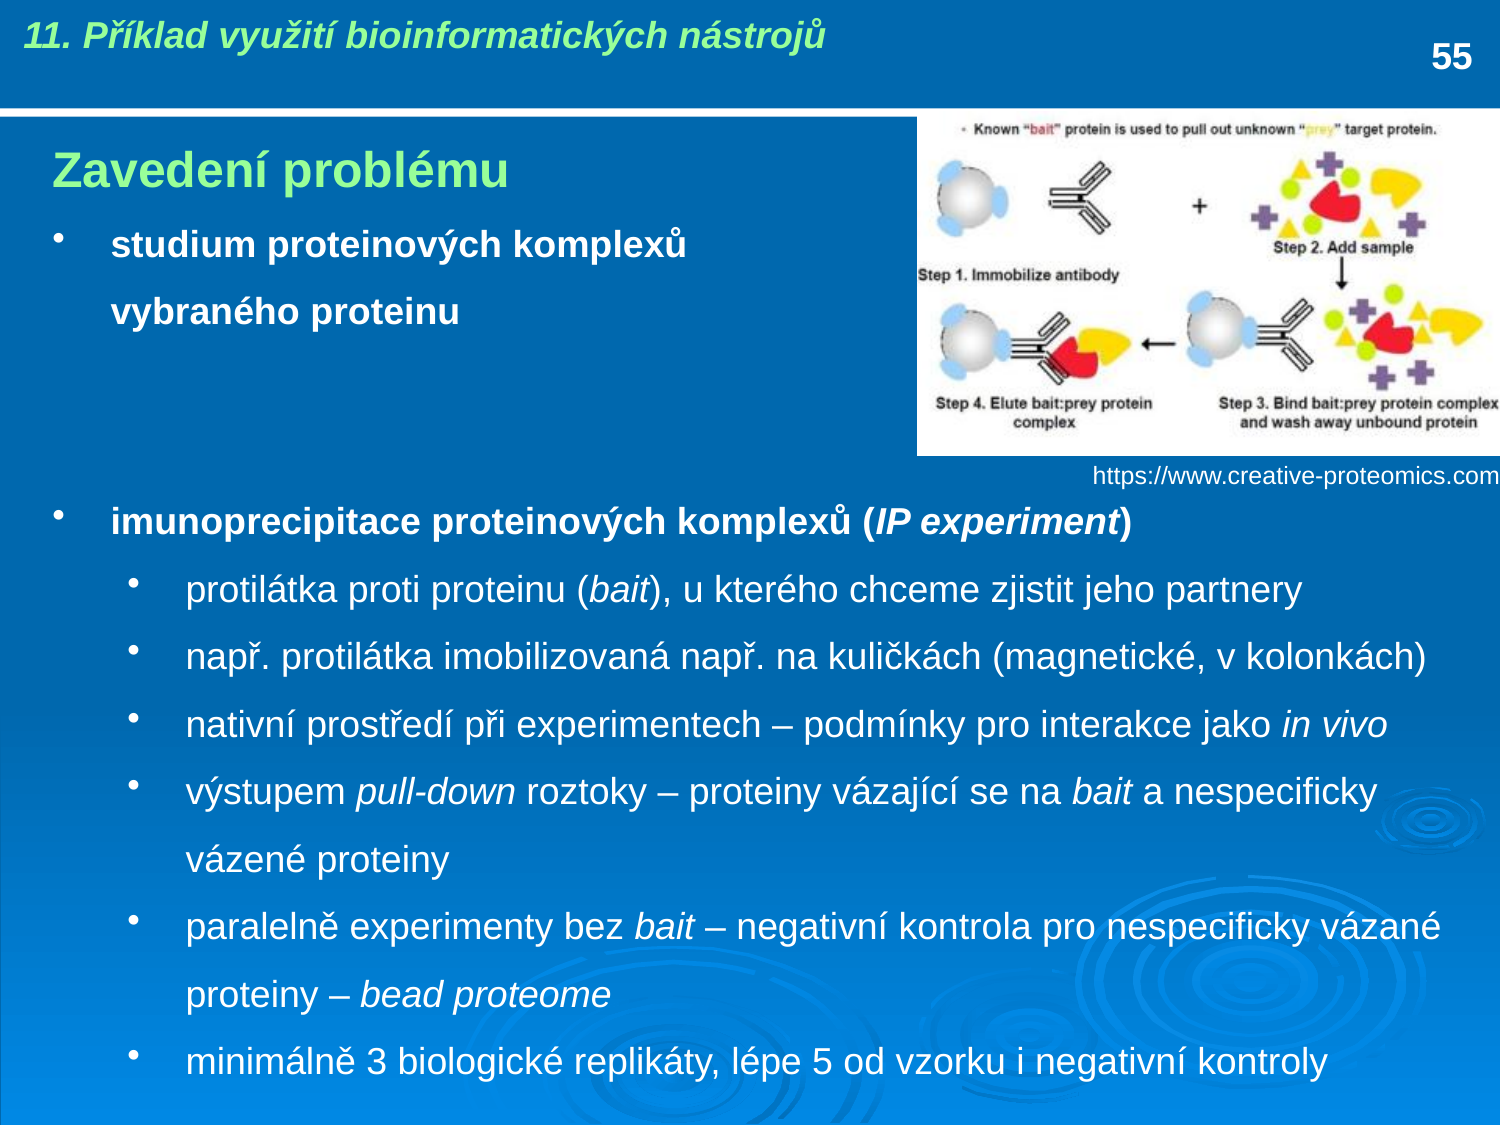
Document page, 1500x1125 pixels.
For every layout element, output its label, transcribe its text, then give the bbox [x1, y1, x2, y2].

text_box 55 [1399, 24, 1488, 85]
picture [916, 111, 1500, 456]
text_box Zavedení problému studium proteinových komplexů vybraného proteinu [37, 99, 900, 340]
text_box https://www.creative-proteomics.com [1077, 462, 1500, 497]
text_box imunoprecipitace proteinových komplexů (IP experiment) protilátka proti proteinu (bait), u kterého chceme zjistit jeho partnery např. protilátka imobilizovaná např. na kuličkách (magnetické, v kolonkách) nativní prostředí při experimentech – podmínky pro interakce jako in vivo výstupem pull-down roztoky – proteiny vázající se na bait a nespecificky vázené proteiny paralelně experimenty bez bait – negativní kontrola pro nespecificky vázané proteiny – bead proteome minimálně 3 biologické replikáty, lépe 5 od vzorku i negativní kontroly [37, 467, 1463, 1090]
text_box 11. Příklad využití bioinformatických nástrojů [8, 3, 843, 104]
